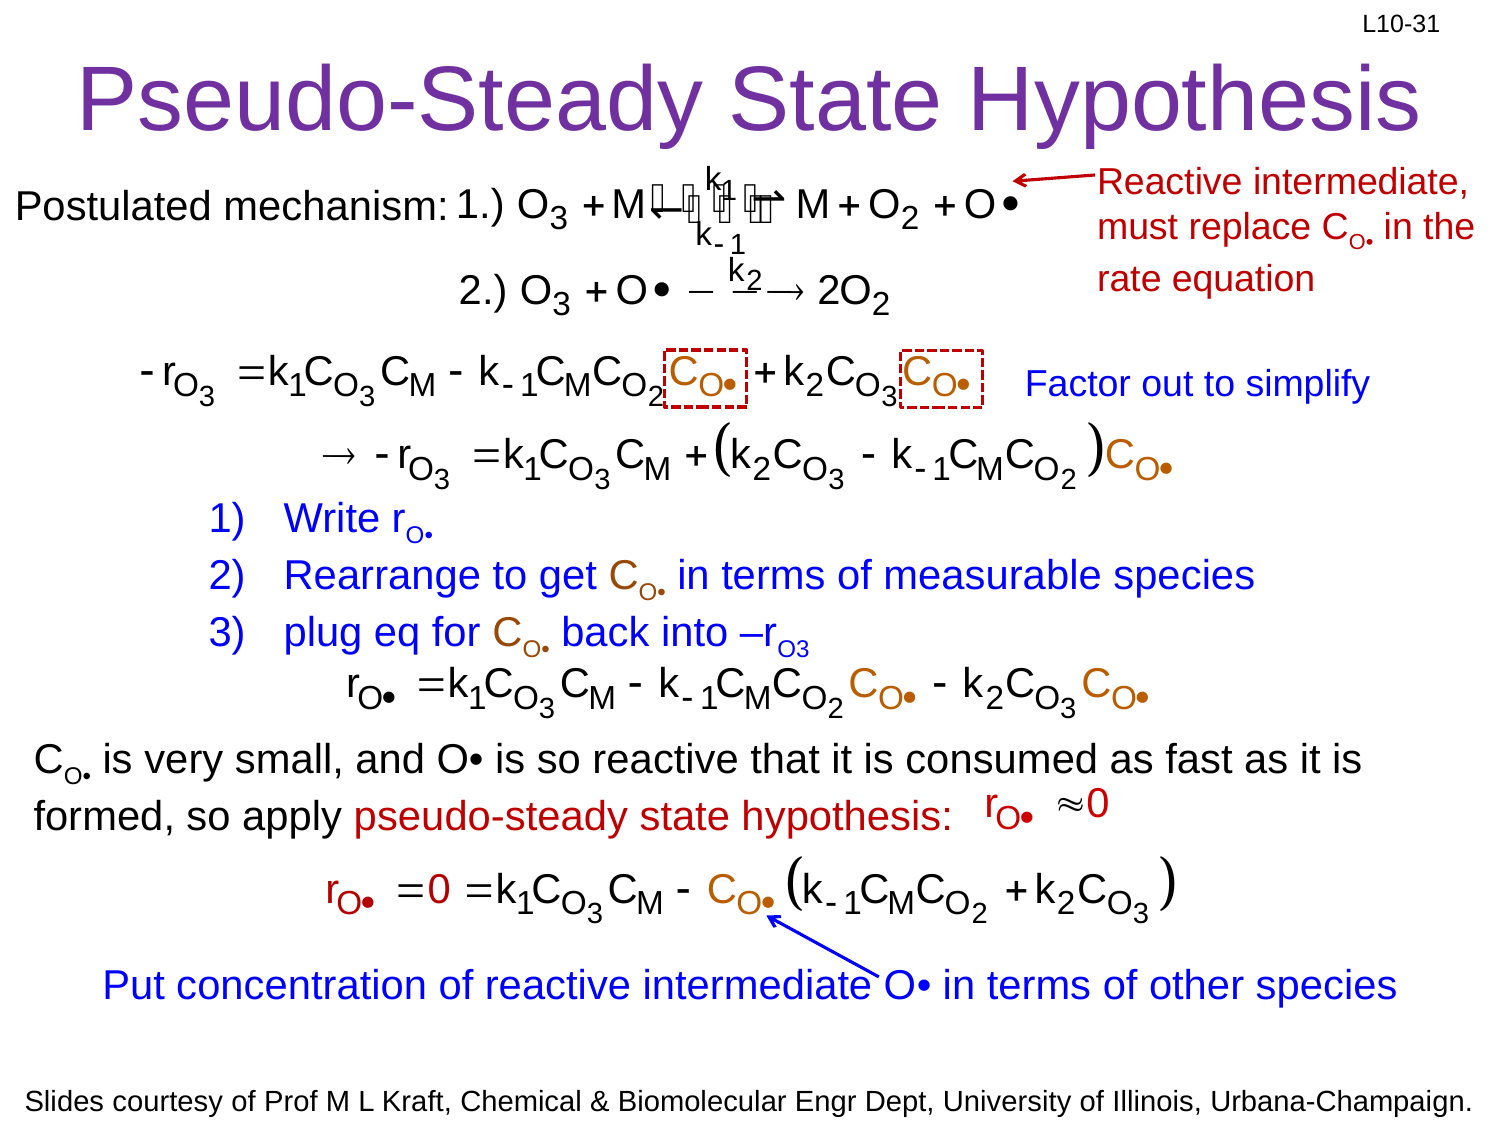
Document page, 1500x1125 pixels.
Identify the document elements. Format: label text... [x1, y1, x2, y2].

text_box Reactive intermediate, must replace CO• in the rate equation [1082, 149, 1500, 306]
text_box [319, 418, 1181, 499]
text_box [664, 349, 984, 408]
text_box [455, 249, 894, 321]
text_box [455, 159, 1026, 261]
text_box Postulated mechanism: [0, 171, 450, 237]
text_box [344, 660, 1156, 726]
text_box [136, 347, 977, 413]
text_box Write rO• Rearrange to get CO• in terms of measurable species plug eq for CO• back into –rO3 [193, 483, 1307, 670]
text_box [323, 852, 1177, 913]
text_box CO• is very small, and O• is so reactive that it is consumed as fast as it is formed, so apply pseudo-steady state hypothesis: [18, 724, 1482, 847]
title Pseudo-Steady State Hypothesis [0, 0, 1500, 173]
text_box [982, 780, 1115, 835]
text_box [1012, 174, 1096, 182]
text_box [12, 915, 1488, 1016]
text_box Factor out to simplify [1009, 351, 1386, 411]
